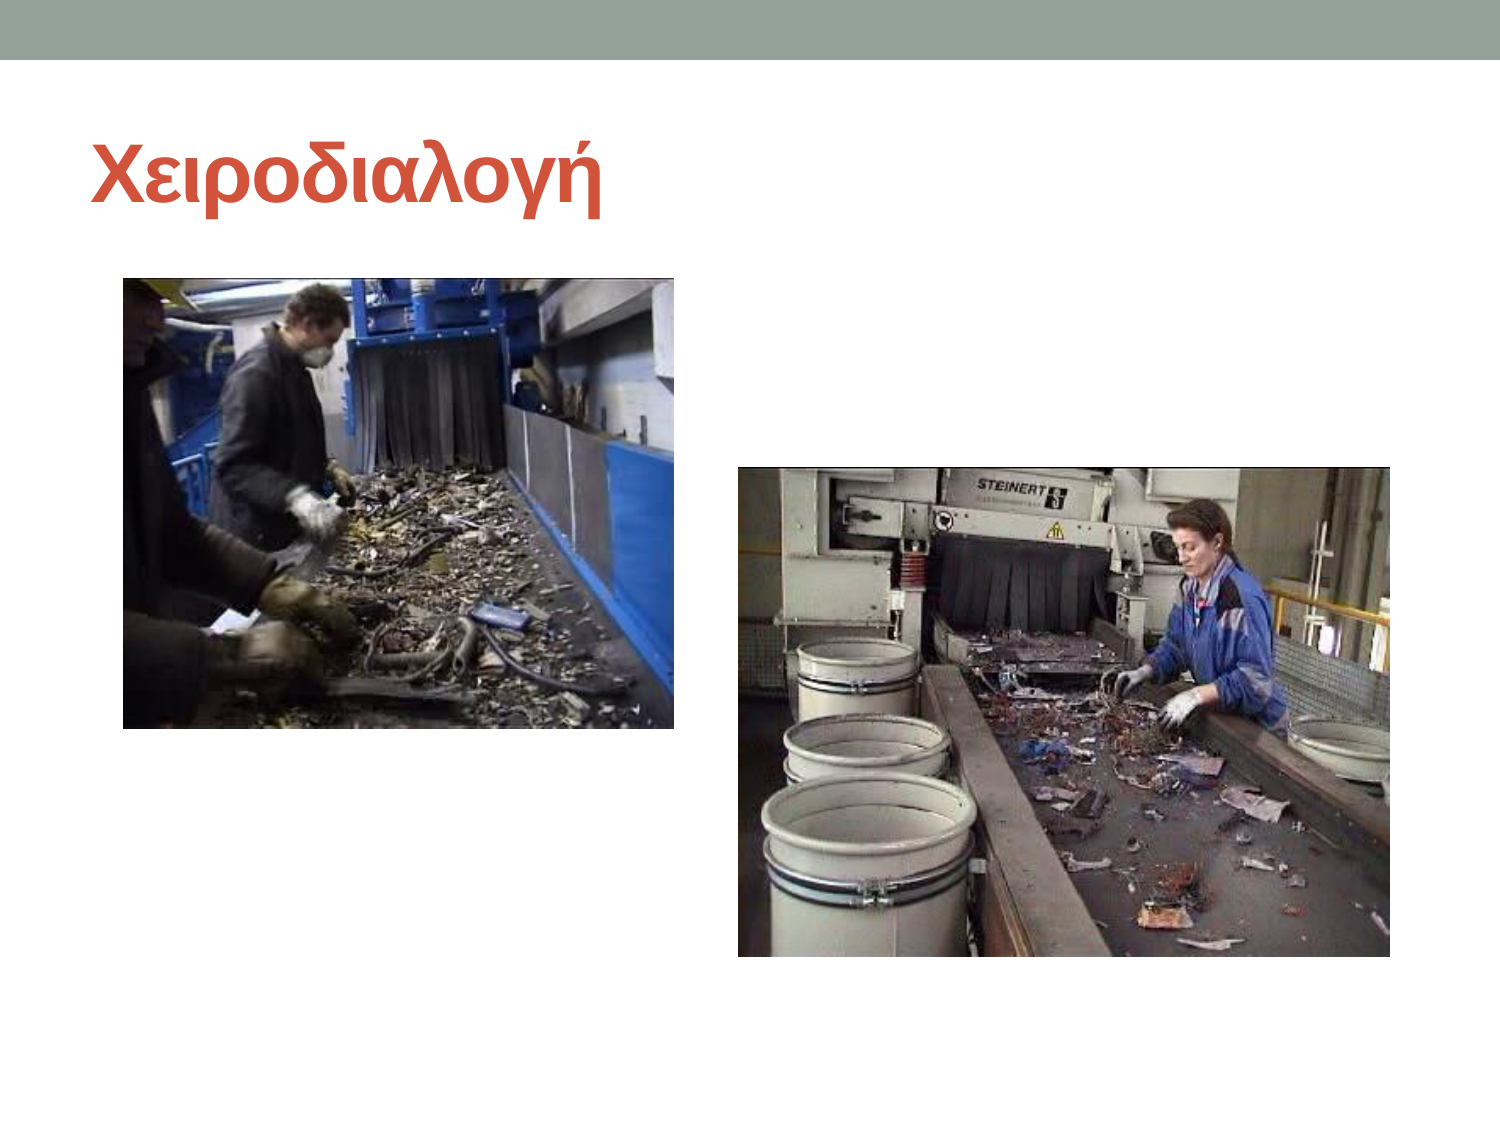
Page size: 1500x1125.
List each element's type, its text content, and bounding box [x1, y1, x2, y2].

picture [737, 467, 1390, 957]
title Χειροδιαλογή [75, 87, 1425, 250]
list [123, 278, 675, 730]
